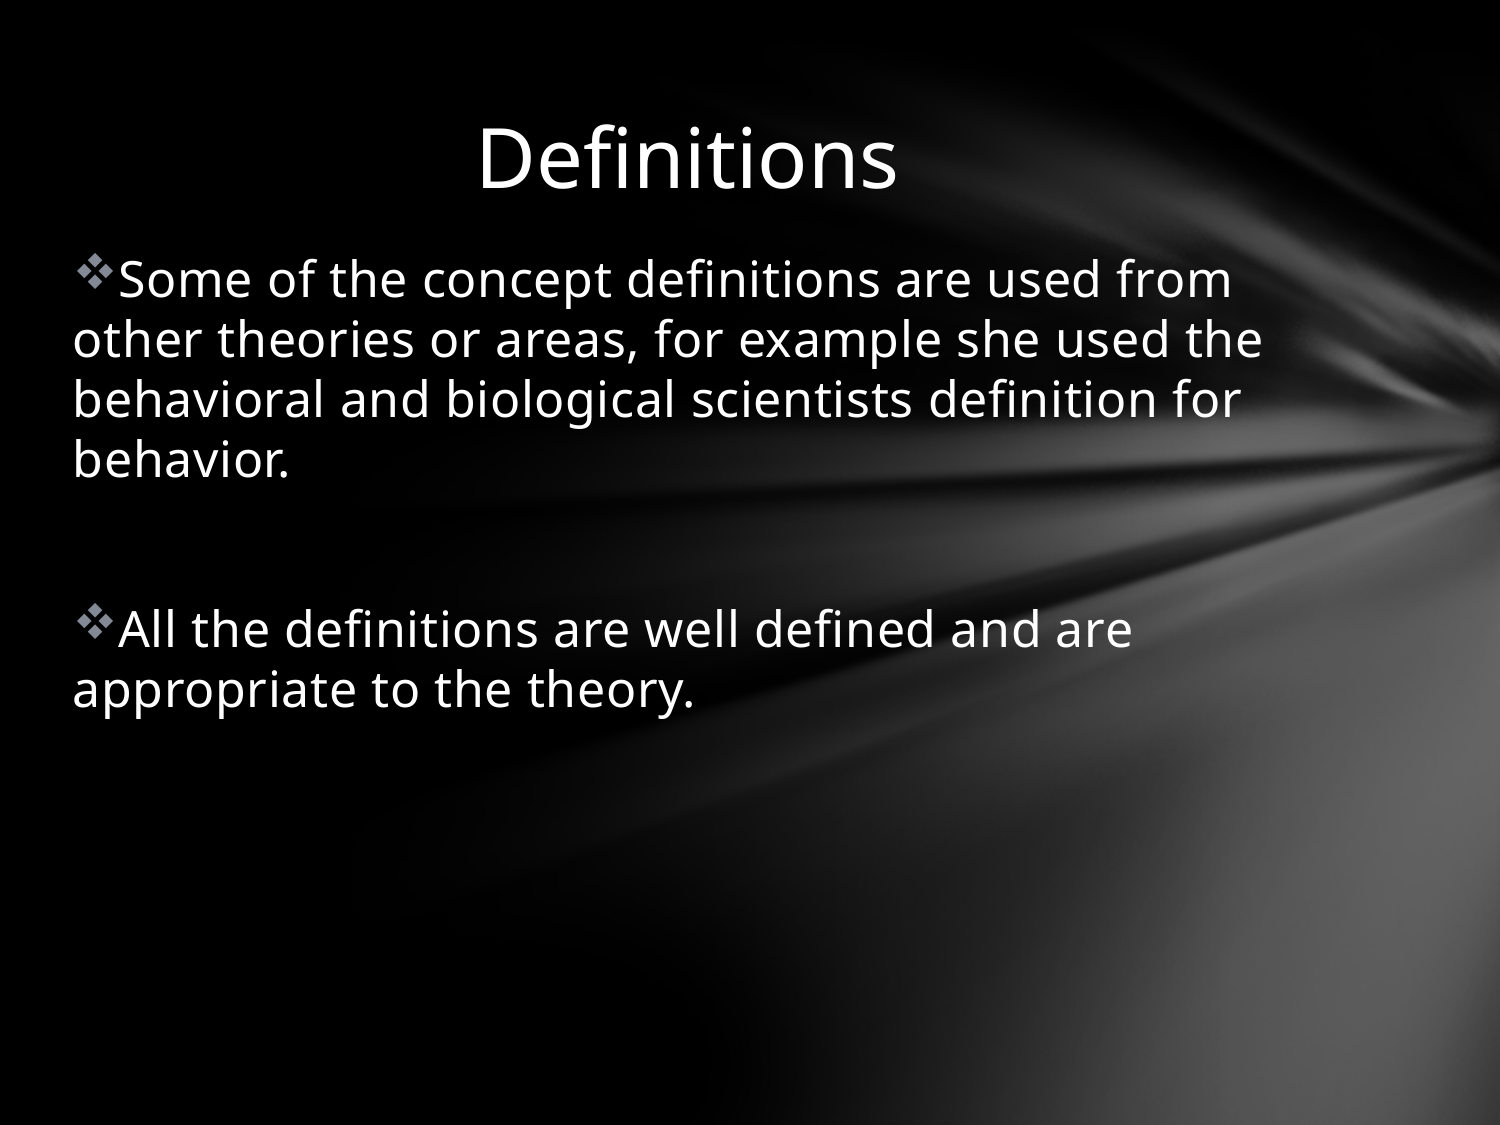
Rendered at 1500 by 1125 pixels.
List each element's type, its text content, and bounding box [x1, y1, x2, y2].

title Definitions [57, 37, 1318, 213]
list Some of the concept definitions are used from other theories or areas, for example she used the behavioral and biological scientists definition for behavior. All the definitions are well defined and are appropriate to the theory. [57, 239, 1318, 1015]
